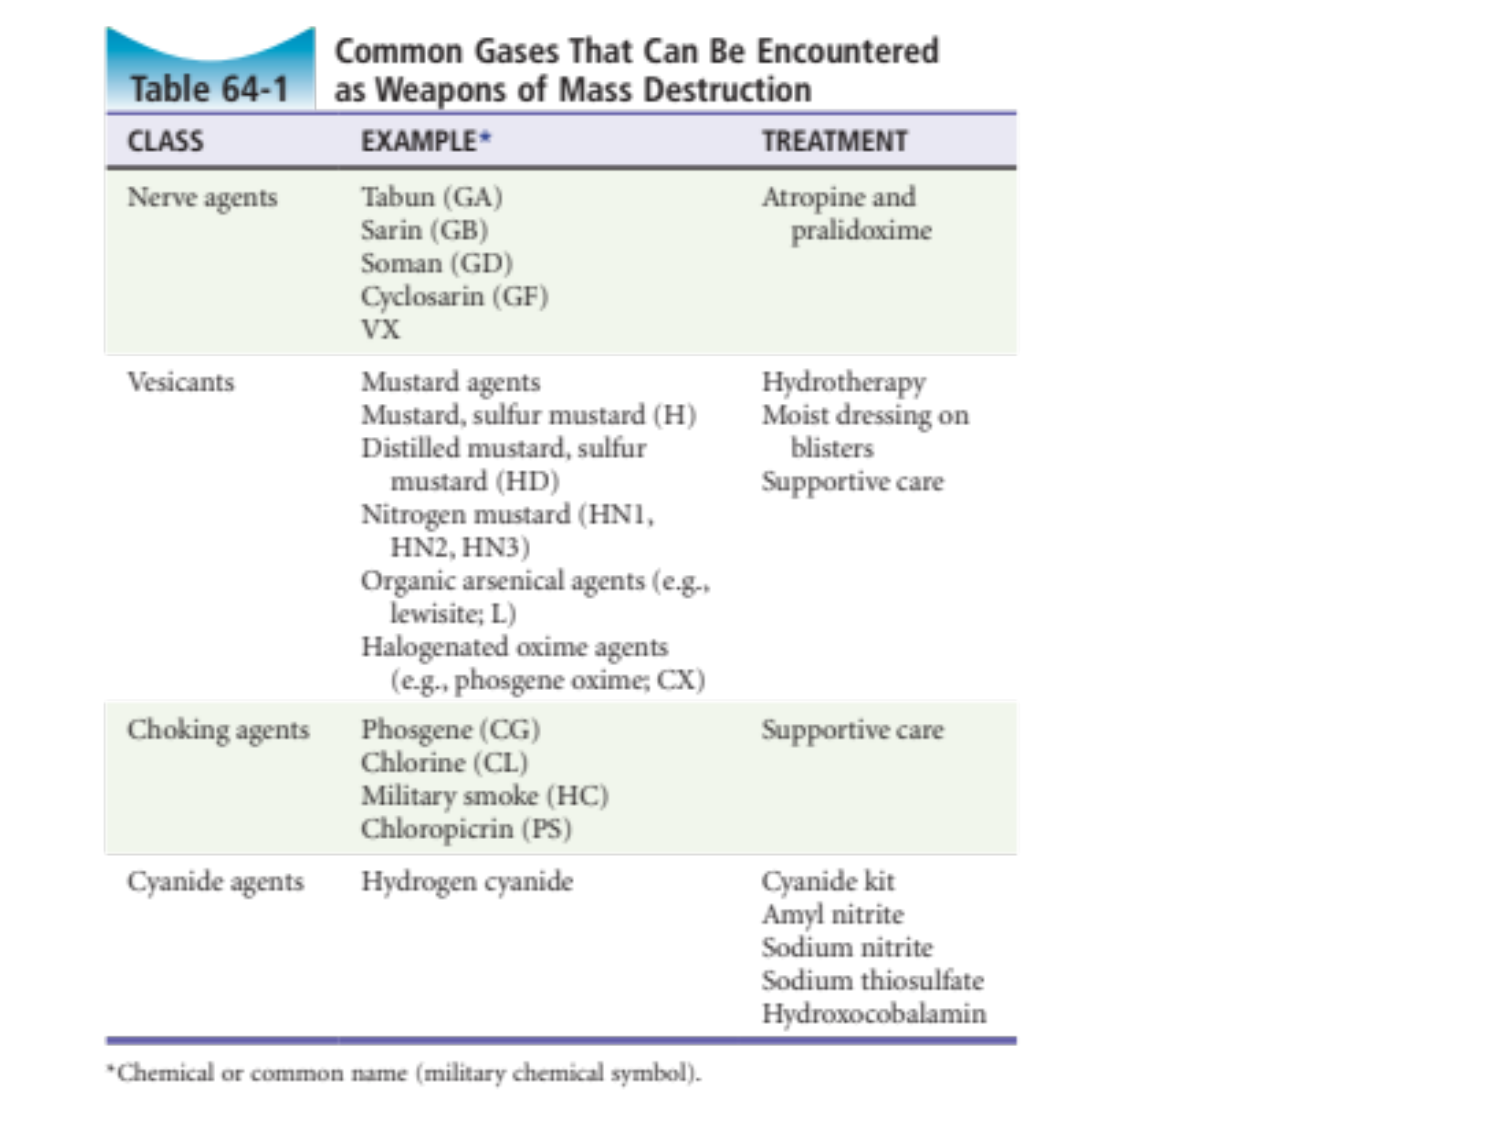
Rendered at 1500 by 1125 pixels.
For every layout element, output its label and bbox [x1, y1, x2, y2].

list [74, 25, 1046, 1096]
